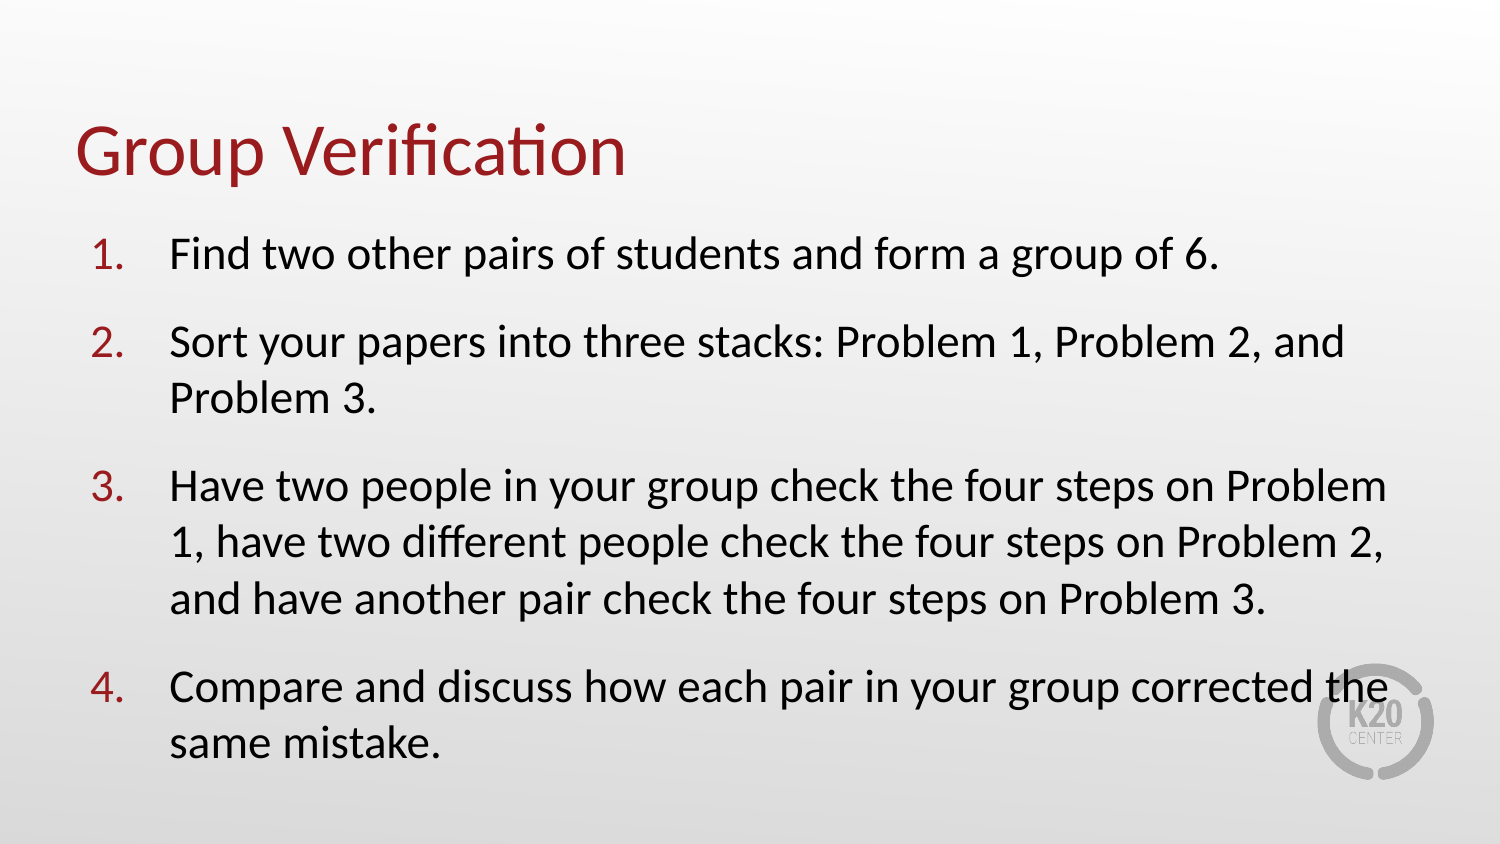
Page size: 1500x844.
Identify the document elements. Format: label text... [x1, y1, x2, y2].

title Group Verification [75, 50, 1425, 191]
list Find two other pairs of students and form a group of 6. Sort your papers into three stacks: Problem 1, Problem 2, and Problem 3. Have two people in your group check the four steps on Problem 1, have two different people check the four steps on Problem 2, and have another pair check the four steps on Problem 3. Compare and discuss how each pair in your group corrected the same mistake. [75, 214, 1425, 779]
